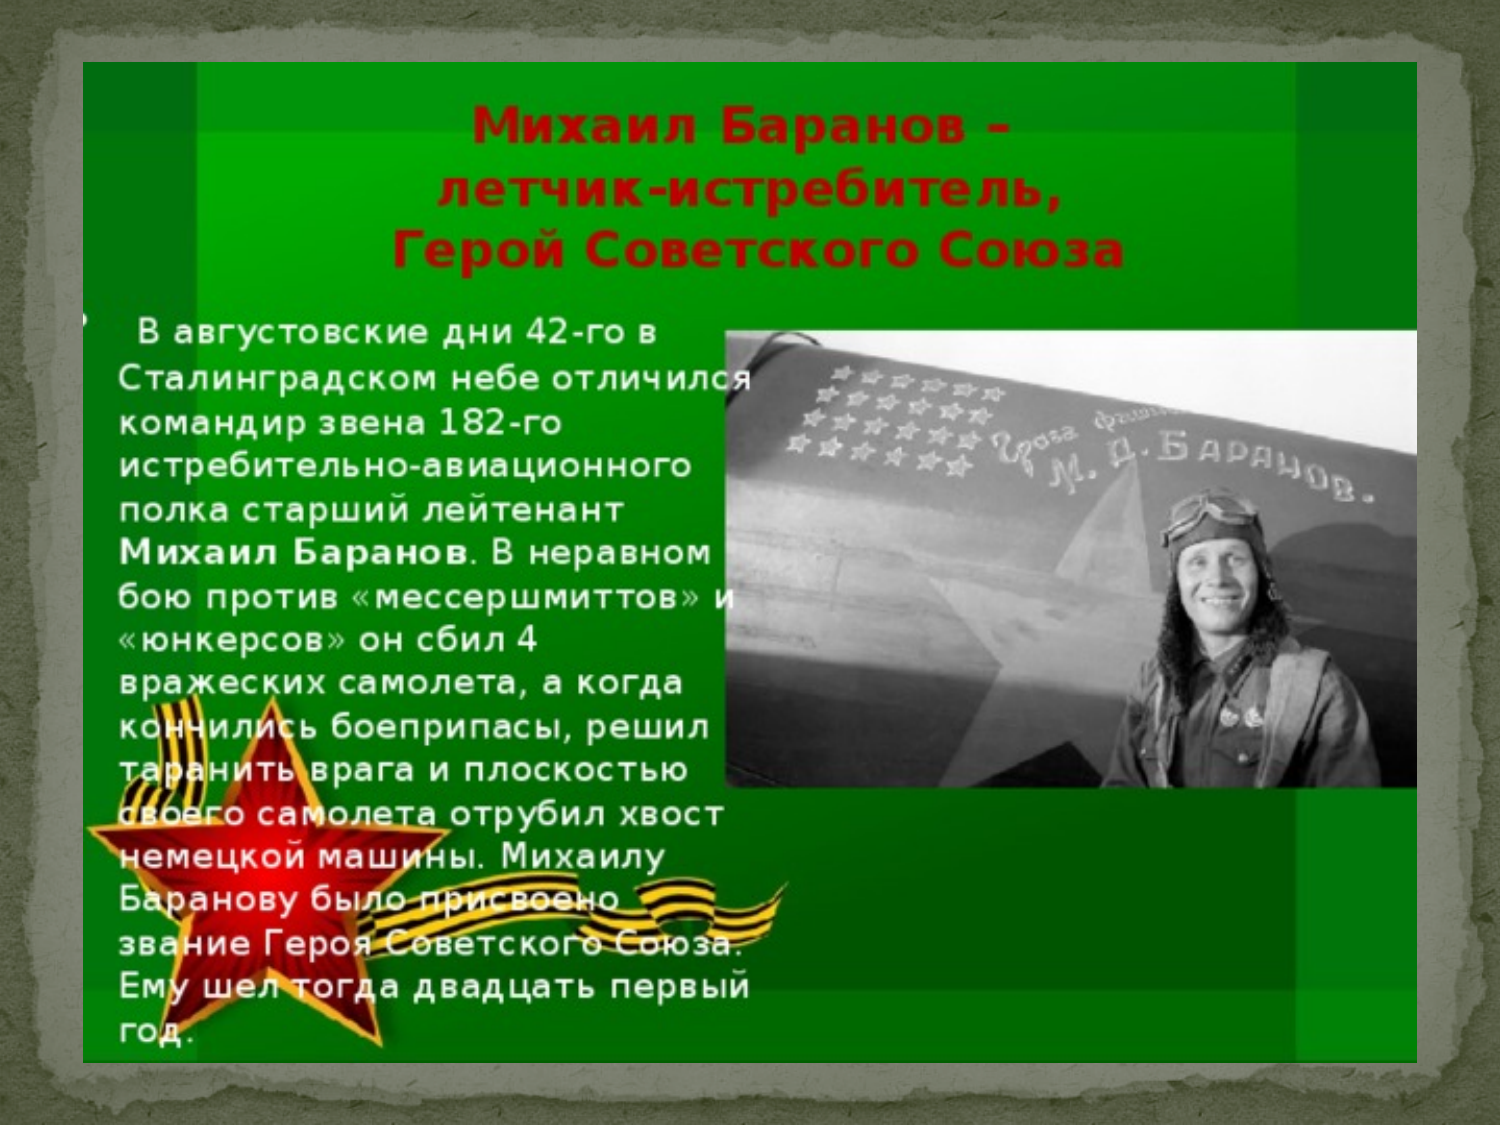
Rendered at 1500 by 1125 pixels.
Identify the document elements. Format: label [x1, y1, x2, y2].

picture [83, 62, 1417, 1063]
